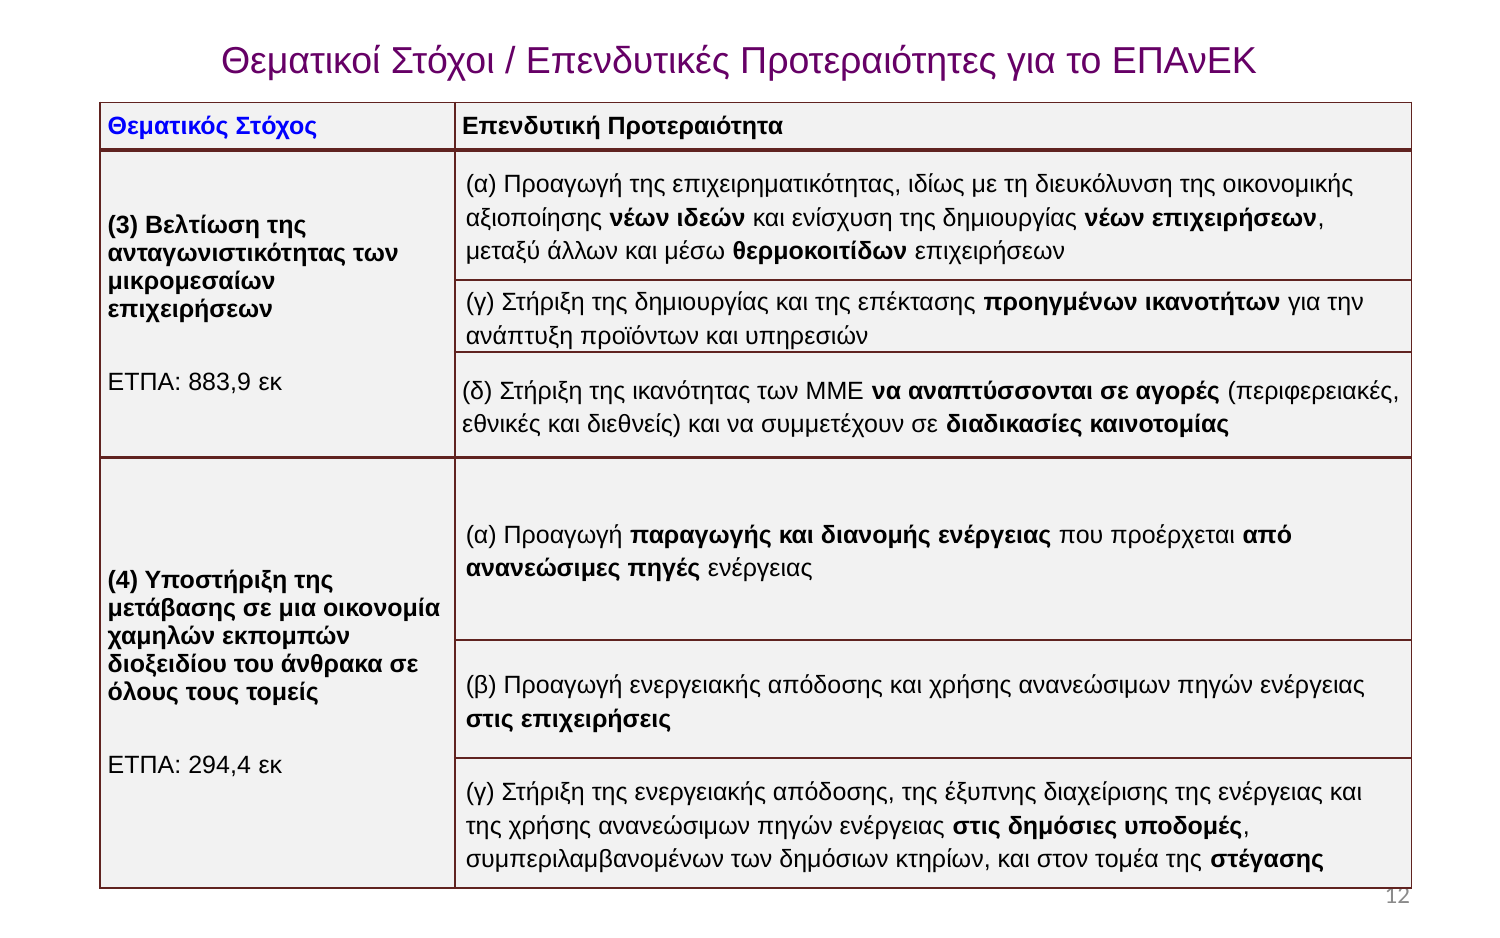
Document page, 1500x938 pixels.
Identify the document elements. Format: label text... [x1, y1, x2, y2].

table_cell (α) Προαγωγή παραγωγής και διανομής ενέργειας που προέρχεται από ανανεώσιμες πηγές ενέργειας [456, 459, 1411, 639]
table_cell (β) Προαγωγή ενεργειακής απόδοσης και χρήσης ανανεώσιμων πηγών ενέργειας στις επιχειρήσεις [456, 641, 1411, 757]
table_cell (γ) Στήριξη της δημιουργίας και της επέκτασης προηγμένων ικανοτήτων για την ανάπτυξη προϊόντων και υπηρεσιών [456, 281, 1411, 351]
table_cell (4) Υποστήριξη της μετάβασης σε μια οικονομία χαμηλών εκπομπών διοξειδίου του άνθρακα σε όλους τους τομείς ΕΤΠΑ: 294,4 εκ [101, 459, 454, 887]
table_cell (3) Βελτίωση της ανταγωνιστικότητας των μικρομεσαίων επιχειρήσεων ΕΤΠΑ: 883,9 εκ [101, 152, 454, 456]
table_cell (δ) Στήριξη της ικανότητας των ΜΜΕ να αναπτύσσονται σε αγορές (περιφερειακές, εθνικές και διεθνείς) και να συμμετέχουν σε διαδικασίες καινοτομίας [456, 353, 1411, 456]
table_cell (γ) Στήριξη της ενεργειακής απόδοσης, της έξυπνης διαχείρισης της ενέργειας και της χρήσης ανανεώσιμων πηγών ενέργειας στις δημόσιες υποδομές, συμπεριλαμβανομένων των δημόσιων κτηρίων, και στον τομέα της στέγασης [456, 759, 1411, 887]
title Θεματικοί Στόχοι / Επενδυτικές Προτεραιότητες για το ΕΠΑνΕΚ [76, 35, 1403, 97]
table_cell (α) Προαγωγή της επιχειρηματικότητας, ιδίως με τη διευκόλυνση της οικονομικής αξιοποίησης νέων ιδεών και ενίσχυση της δημιουργίας νέων επιχειρήσεων, μεταξύ άλλων και μέσω θερμοκοιτίδων επιχειρήσεων [456, 152, 1411, 279]
table_header Επενδυτική Προτεραιότητα [456, 103, 1411, 148]
text_box 12 [1074, 853, 1425, 919]
table_header Θεματικός Στόχος [101, 103, 454, 148]
